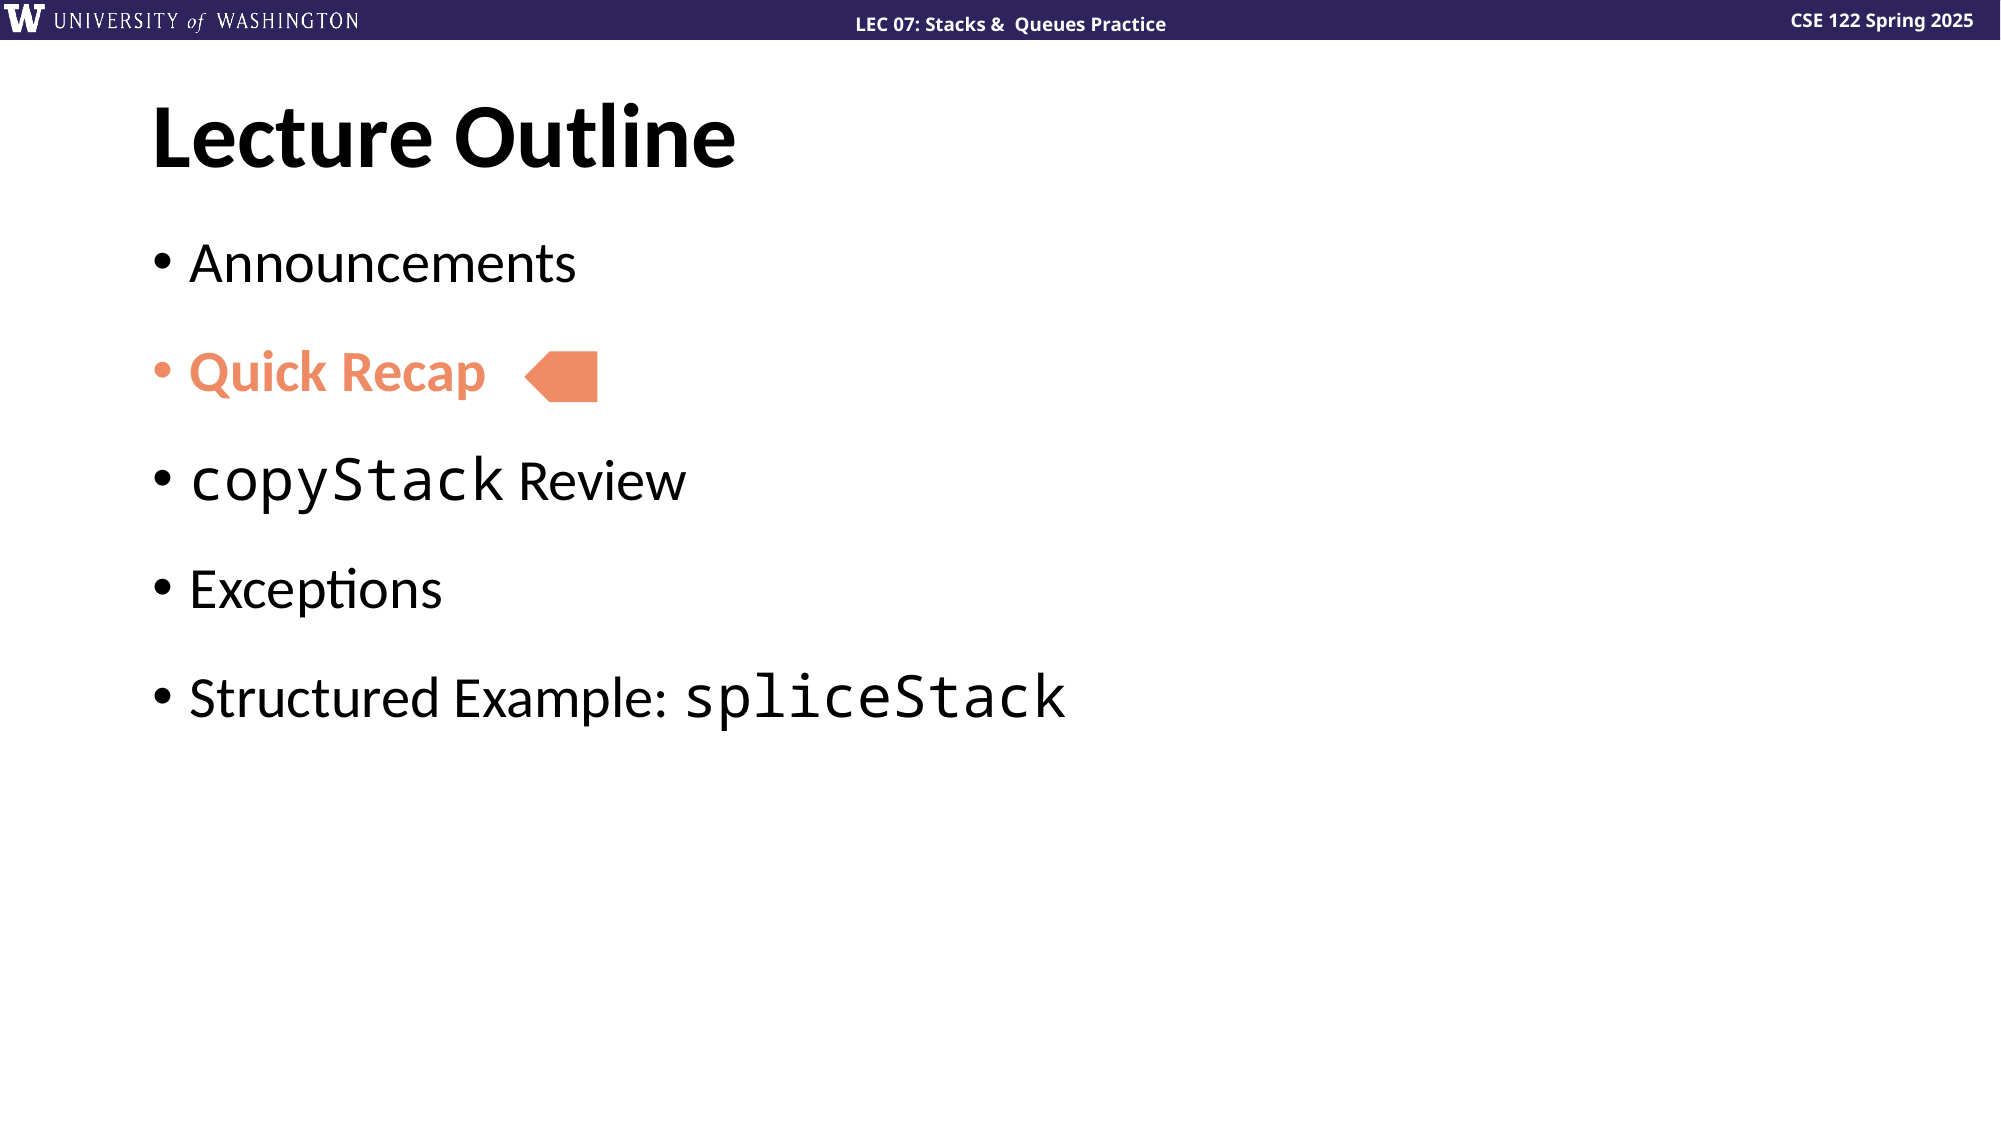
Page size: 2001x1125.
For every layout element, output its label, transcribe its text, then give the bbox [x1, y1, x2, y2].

picture [4, 4, 358, 33]
text_box [524, 351, 598, 403]
title Lecture Outline [137, 74, 1863, 200]
list Announcements Quick Recap copyStack Review Exceptions Structured Example: spliceStack [137, 224, 1863, 1014]
